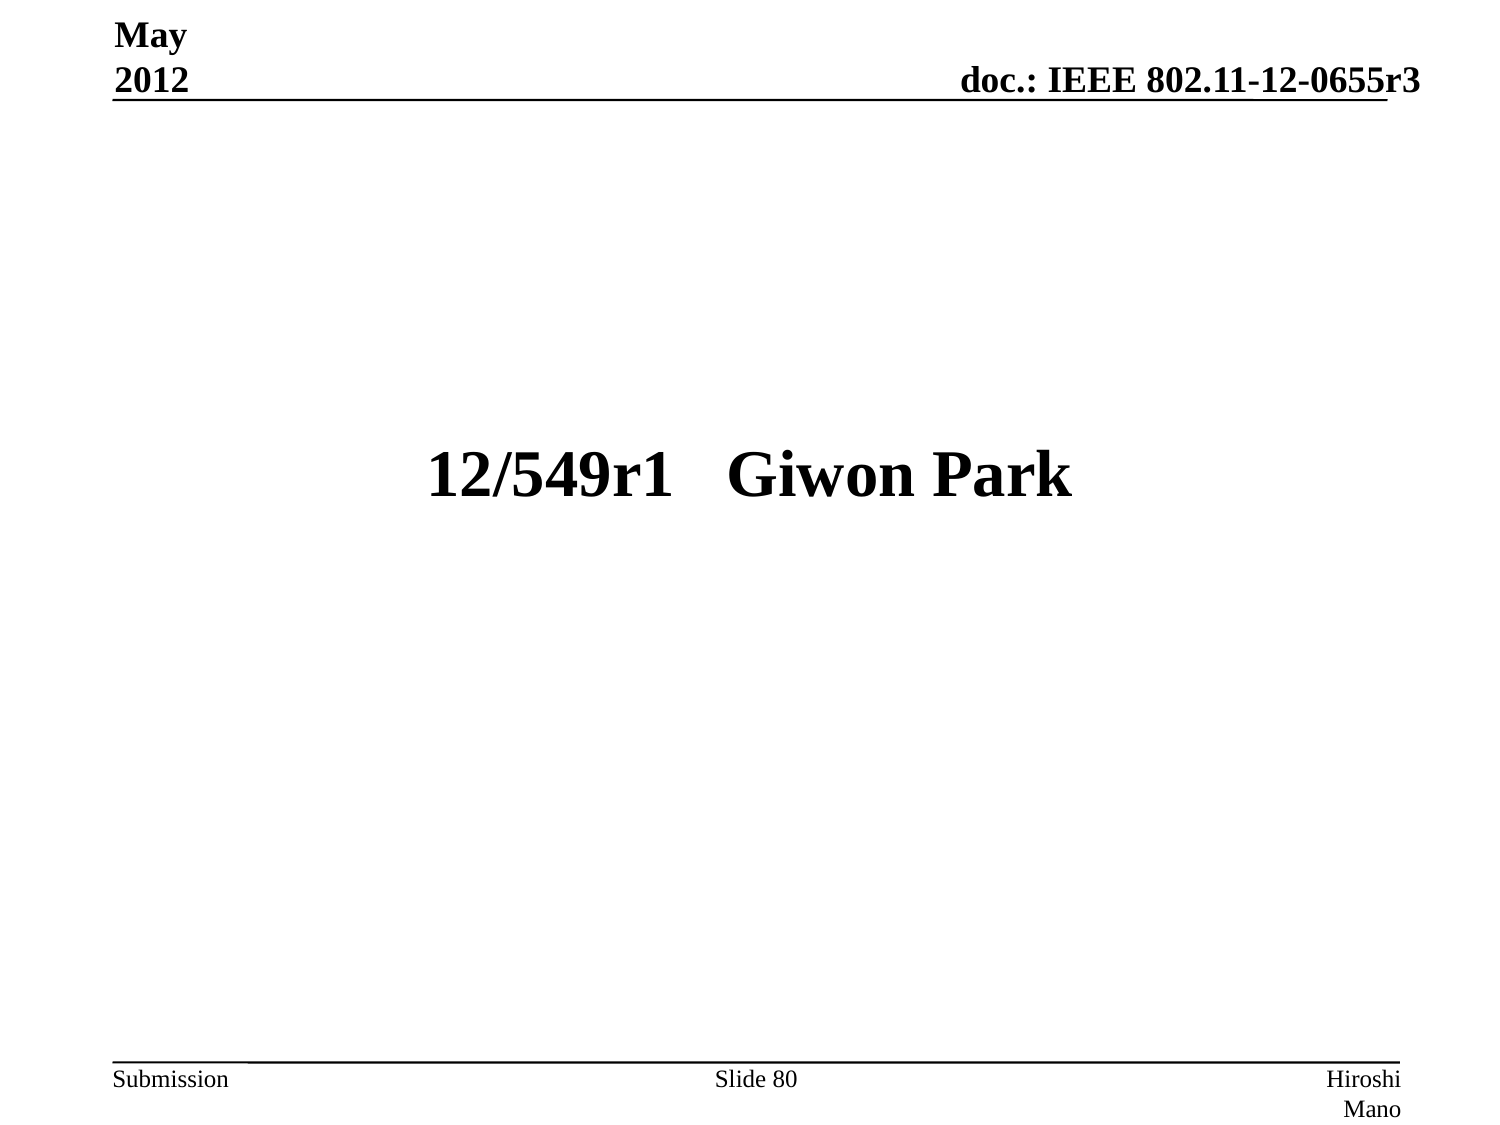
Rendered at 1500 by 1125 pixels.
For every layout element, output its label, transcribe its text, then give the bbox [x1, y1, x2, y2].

title 12/549r1 Giwon Park [112, 349, 1388, 591]
footer Hiroshi Mano (ATRD, Root, Lab) [1324, 1061, 1402, 1093]
slide_number Slide 80 [712, 1061, 800, 1093]
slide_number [114, 54, 259, 101]
